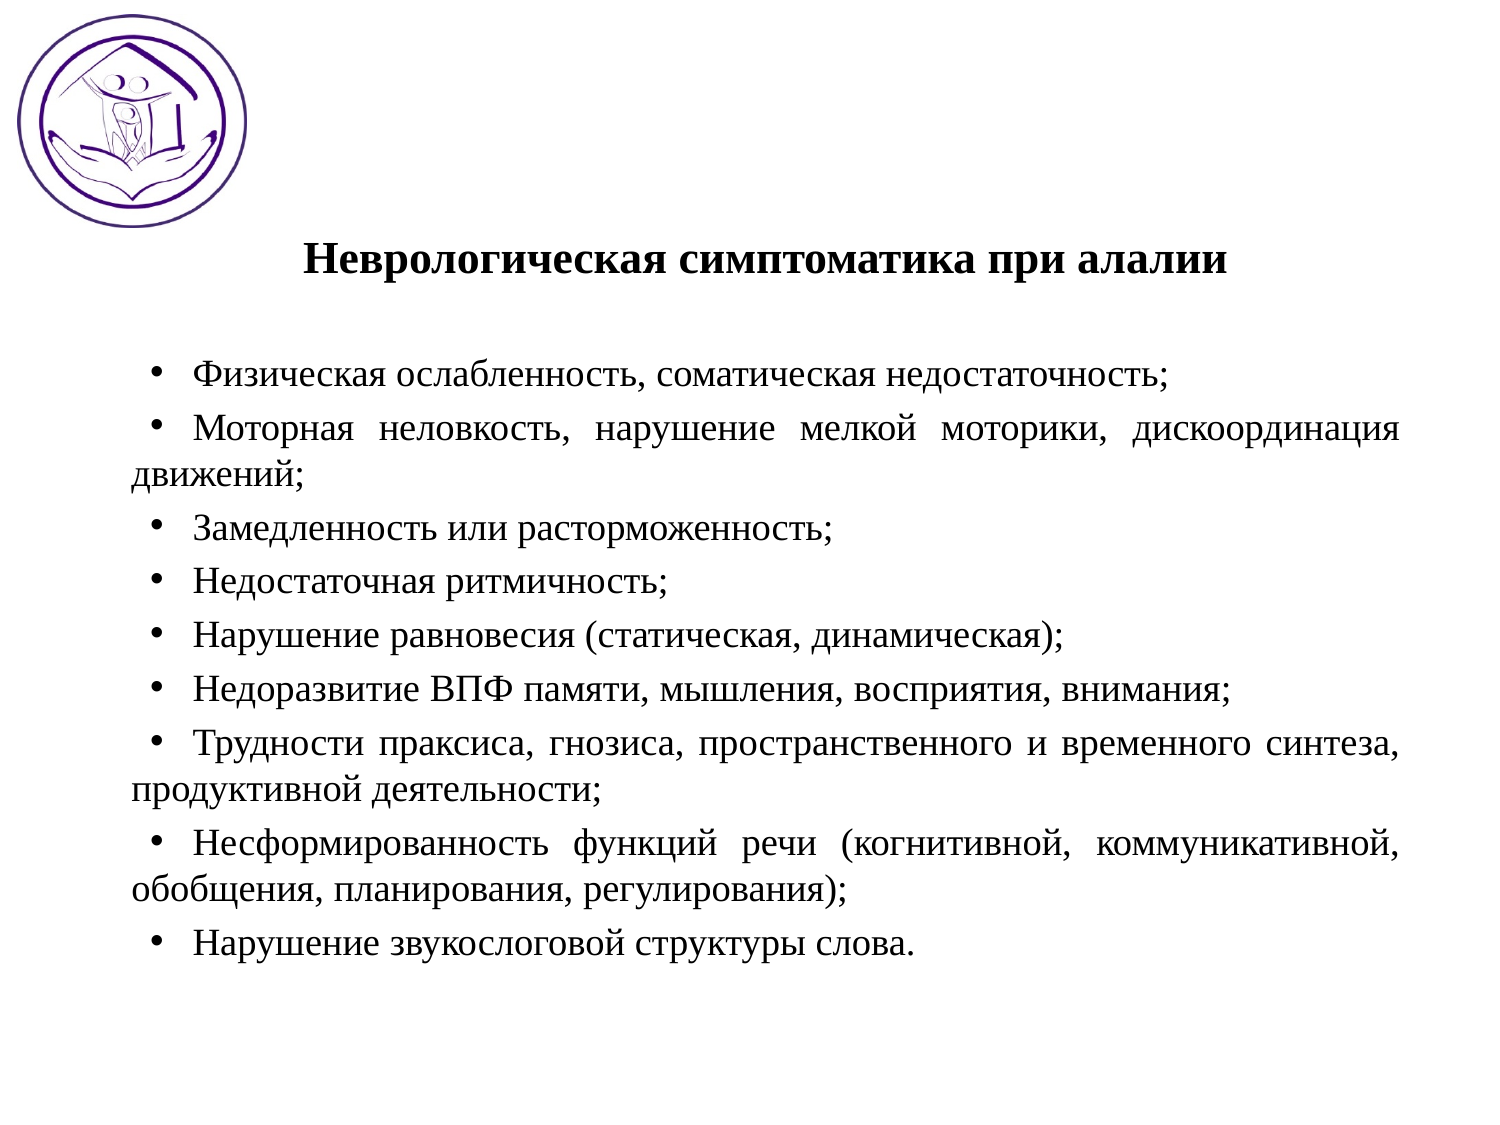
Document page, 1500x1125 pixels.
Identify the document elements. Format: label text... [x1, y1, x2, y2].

picture [17, 14, 248, 228]
list Неврологическая симптоматика при алалии Физическая ослабленность, соматическая недостаточность; Моторная неловкость, нарушение мелкой моторики, дискоординация движений; Замедленность или расторможенность; Недостаточная ритмичность; Нарушение равновесия (статическая, динамическая); Недоразвитие ВПФ памяти, мышления, восприятия, внимания; Трудности праксиса, гнозиса, пространственного и временного синтеза, продуктивной деятельности; Несформированность функций речи (когнитивной, коммуникативной, обобщения, планирования, регулирования); Нарушение звукослоговой структуры слова. [64, 219, 1415, 976]
